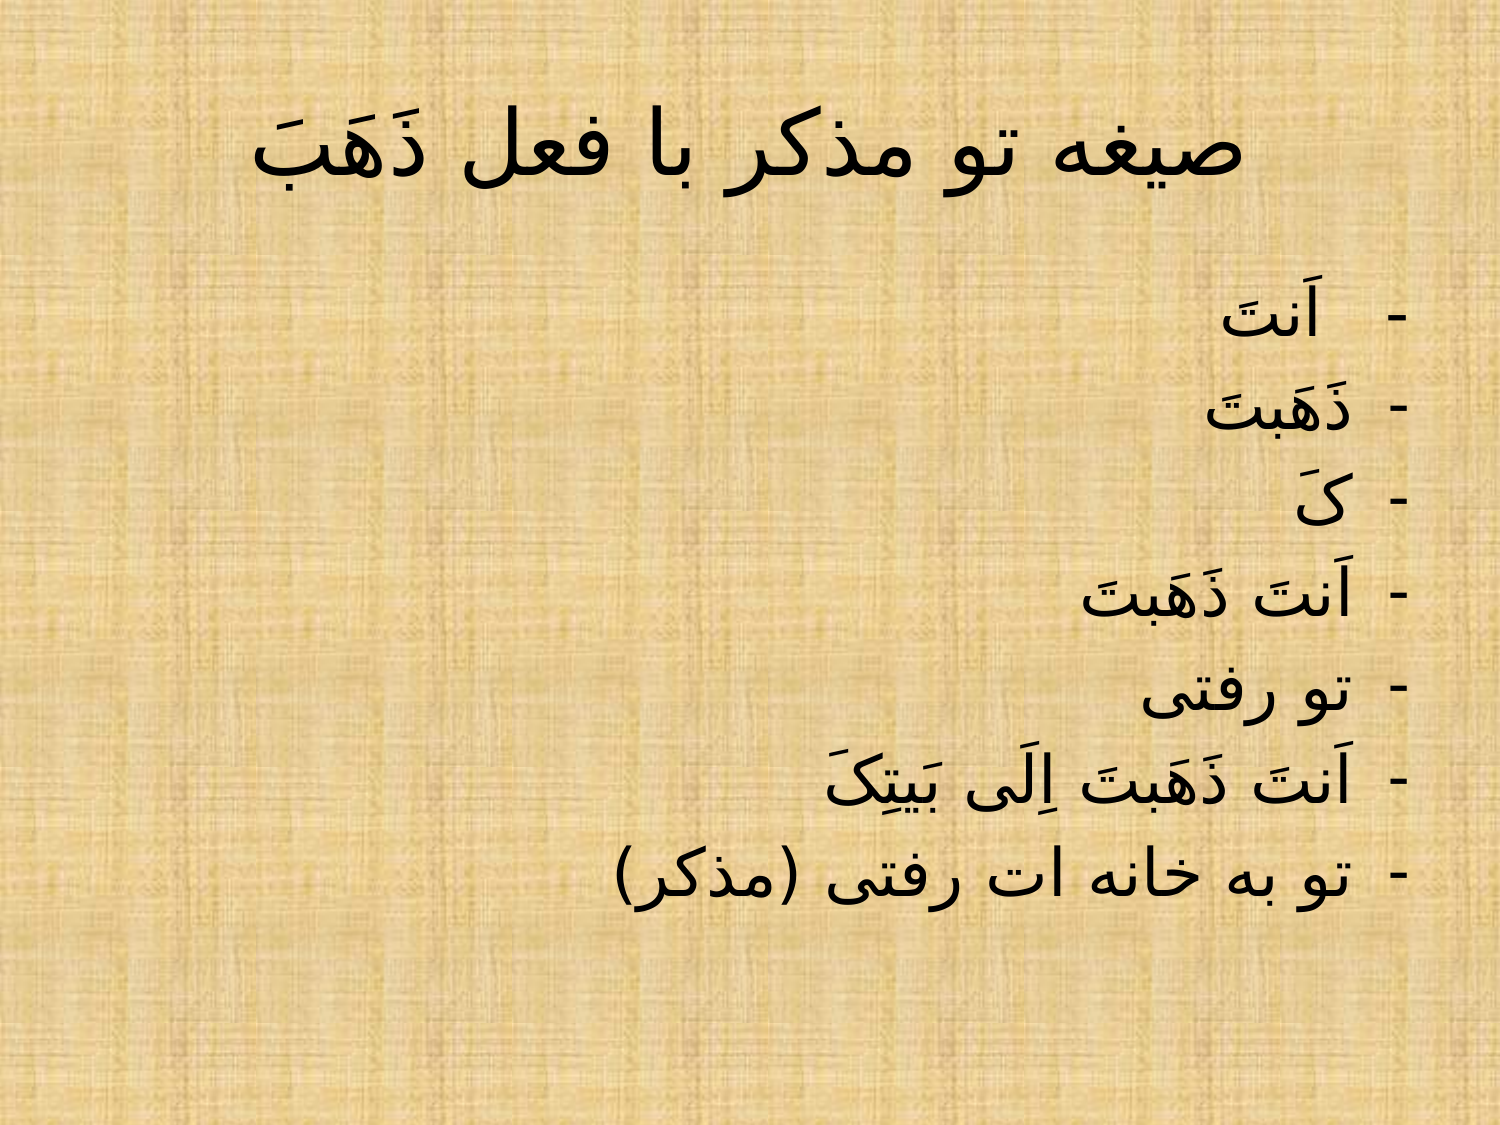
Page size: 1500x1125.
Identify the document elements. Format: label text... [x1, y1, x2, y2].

title صیغه تو مذکر با فعل ذَهَبَ [75, 45, 1425, 233]
picture [0, 0, 1500, 1125]
list - اَنتَ ذَهَبتَ کَ اَنتَ ذَهَبتَ تو رفتی اَنتَ ذَهَبتَ اِلَی بَیتِکَ تو به خانه ات رفتی (مذکر) [75, 262, 1425, 1005]
